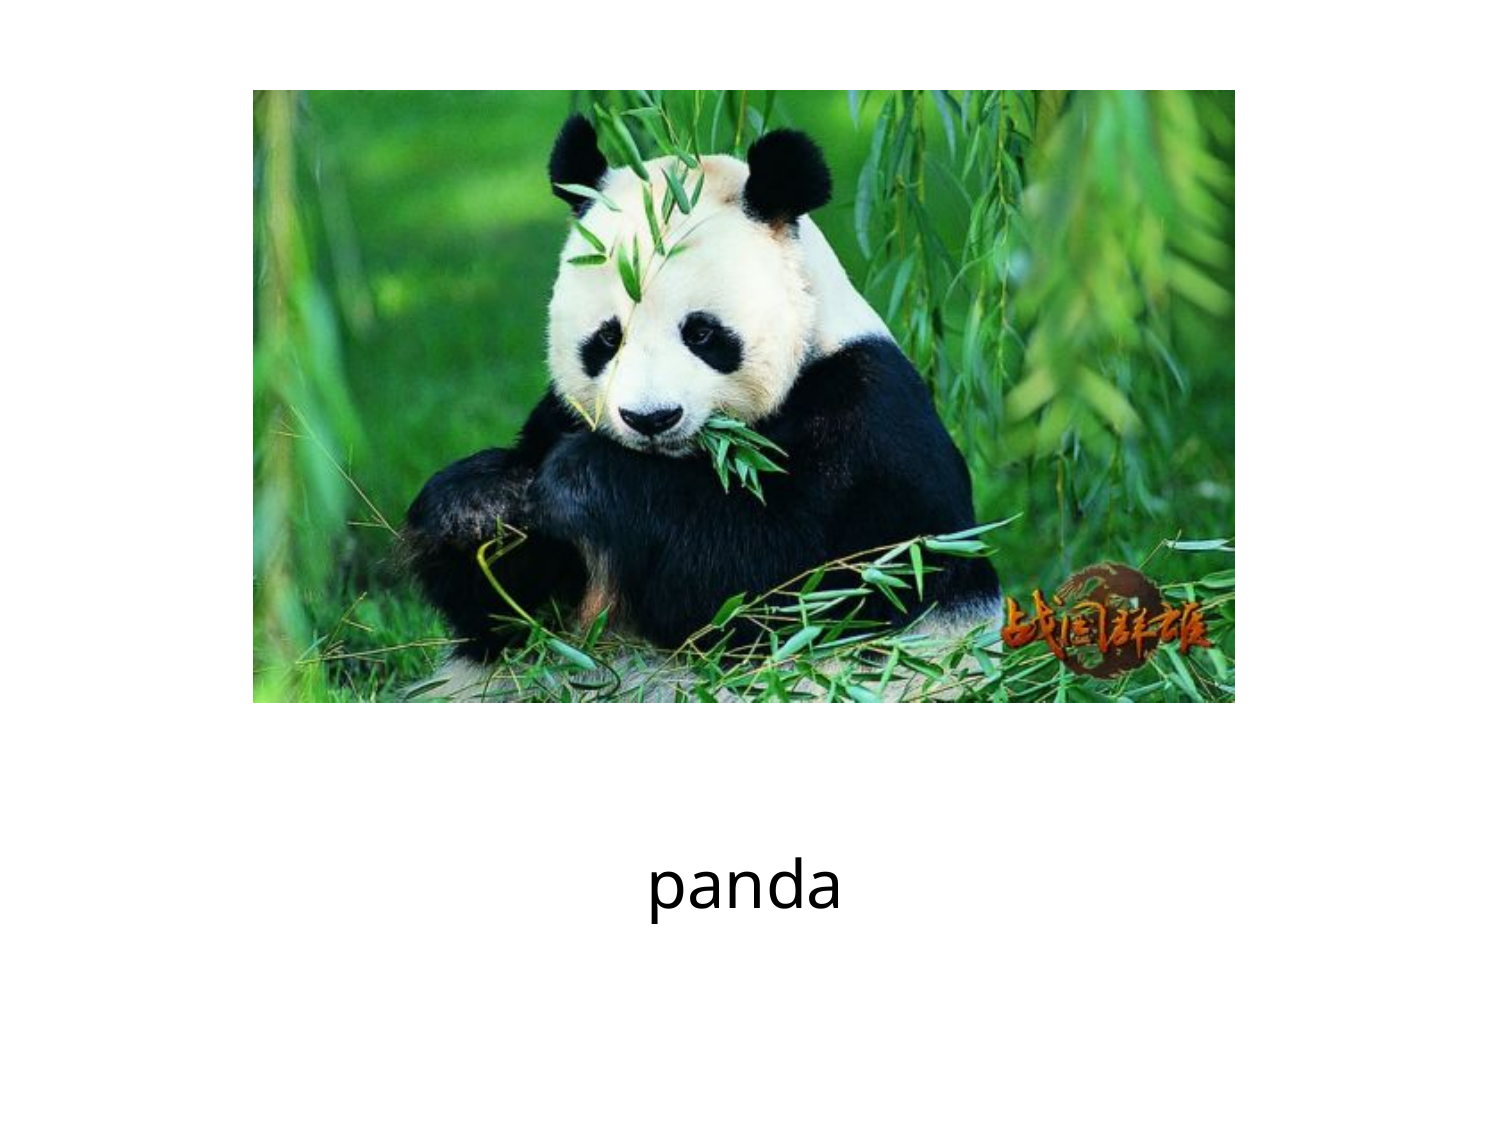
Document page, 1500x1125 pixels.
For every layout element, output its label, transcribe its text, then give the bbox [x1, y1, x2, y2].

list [253, 89, 1235, 704]
text_box panda [631, 834, 1025, 929]
